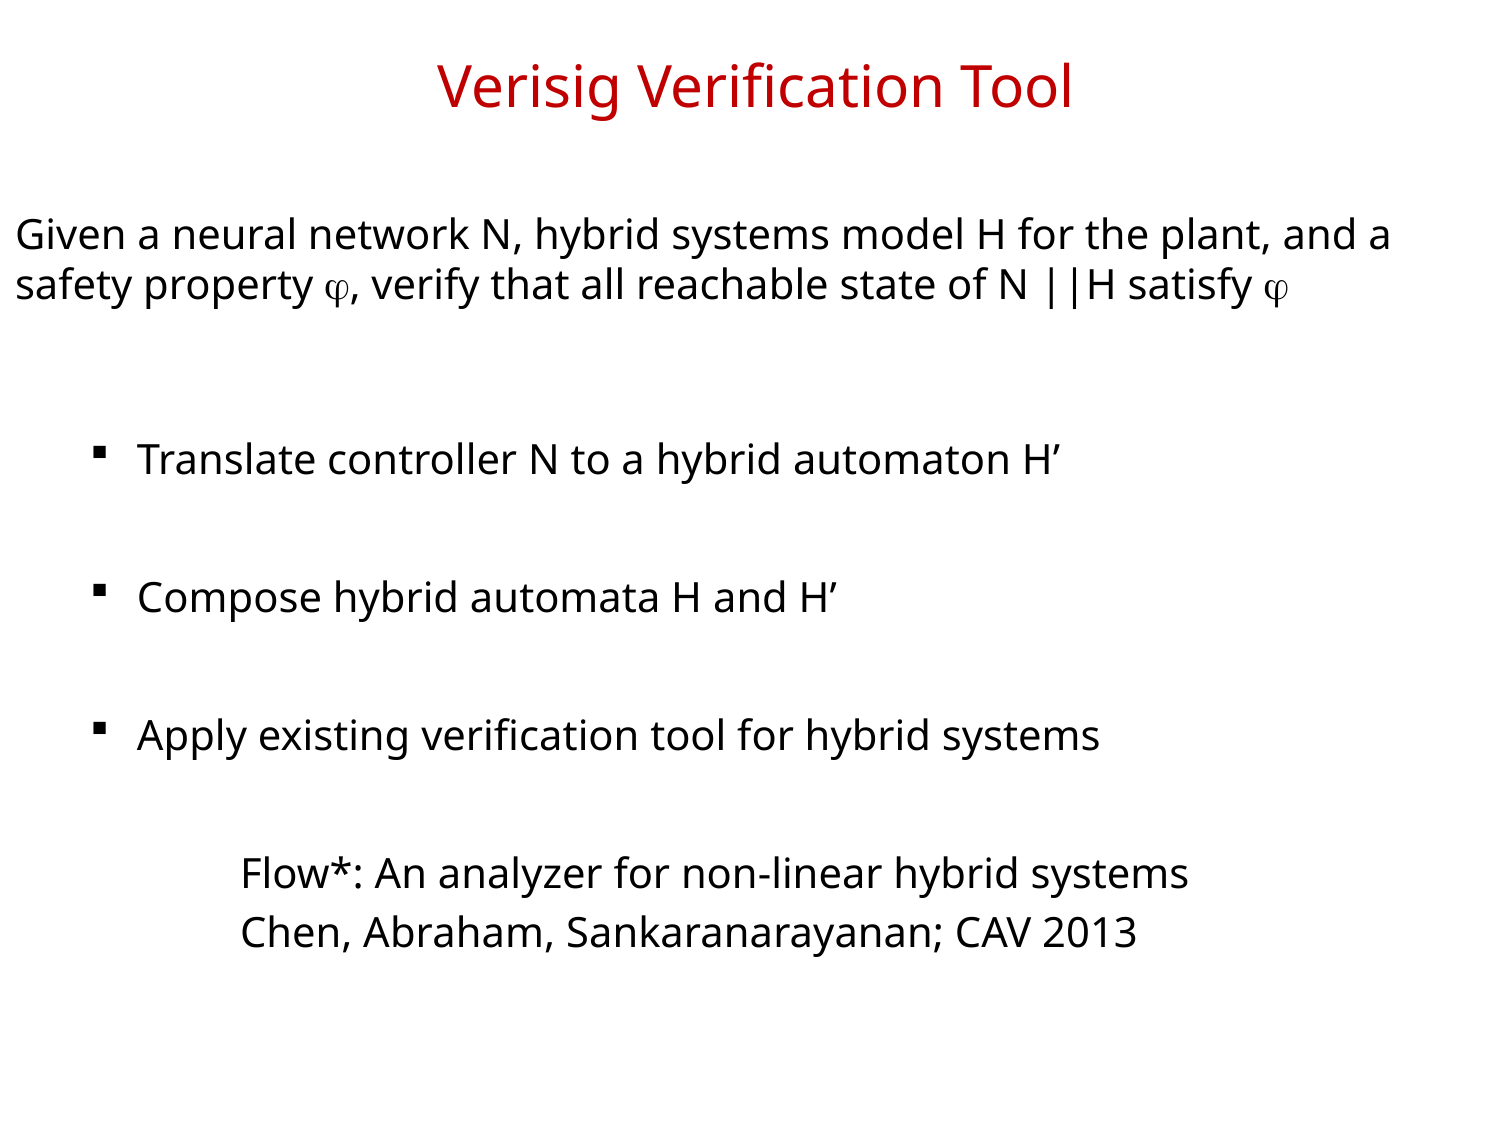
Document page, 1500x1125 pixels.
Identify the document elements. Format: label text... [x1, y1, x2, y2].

title Verisig Verification Tool [112, 24, 1400, 143]
list Given a neural network N, hybrid systems model H for the plant, and a safety property j, verify that all reachable state of N ||H satisfy j Translate controller N to a hybrid automaton H’ Compose hybrid automata H and H’ Apply existing verification tool for hybrid systems Flow*: An analyzer for non-linear hybrid systems Chen, Abraham, Sankaranarayanan; CAV 2013 [0, 200, 1500, 1063]
